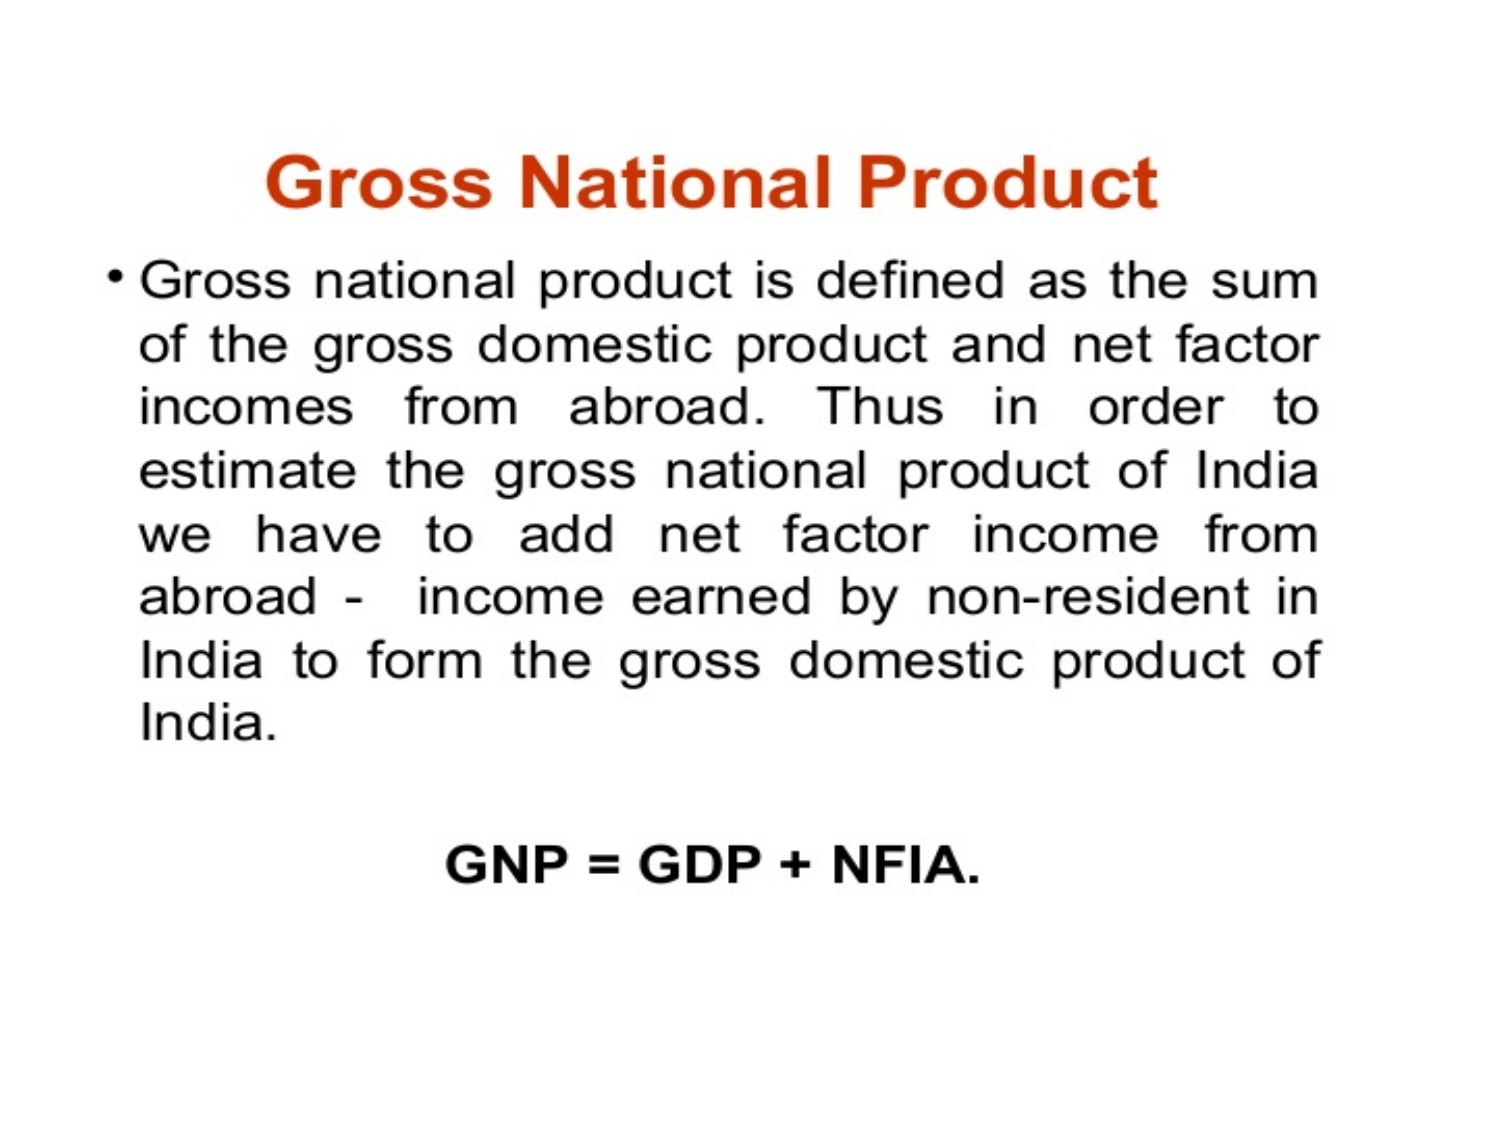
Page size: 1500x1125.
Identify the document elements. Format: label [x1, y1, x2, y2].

picture [37, 99, 1363, 1001]
